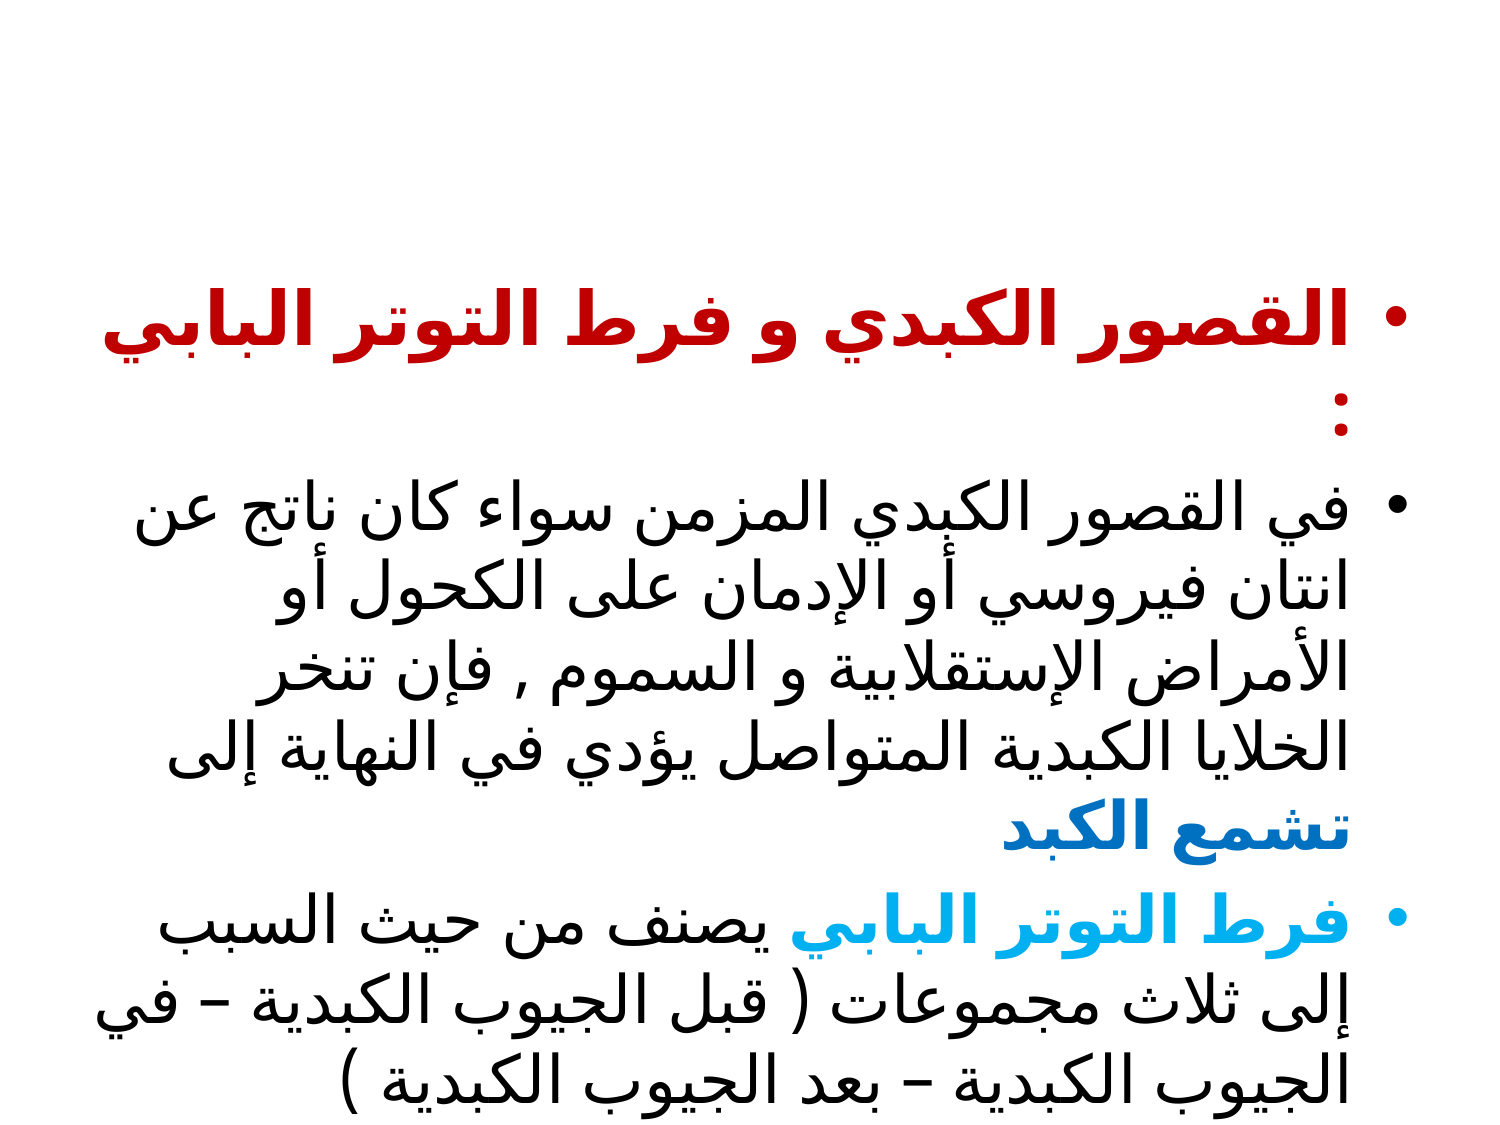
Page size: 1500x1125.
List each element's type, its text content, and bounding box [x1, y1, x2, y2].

list القصور الكبدي و فرط التوتر البابي : في القصور الكبدي المزمن سواء كان ناتج عن انتان فيروسي أو الإدمان على الكحول أو الأمراض الإستقلابية و السموم , فإن تنخر الخلايا الكبدية المتواصل يؤدي في النهاية إلى تشمع الكبد فرط التوتر البابي يصنف من حيث السبب إلى ثلاث مجموعات ( قبل الجيوب الكبدية – في الجيوب الكبدية – بعد الجيوب الكبدية ) [75, 262, 1425, 1005]
